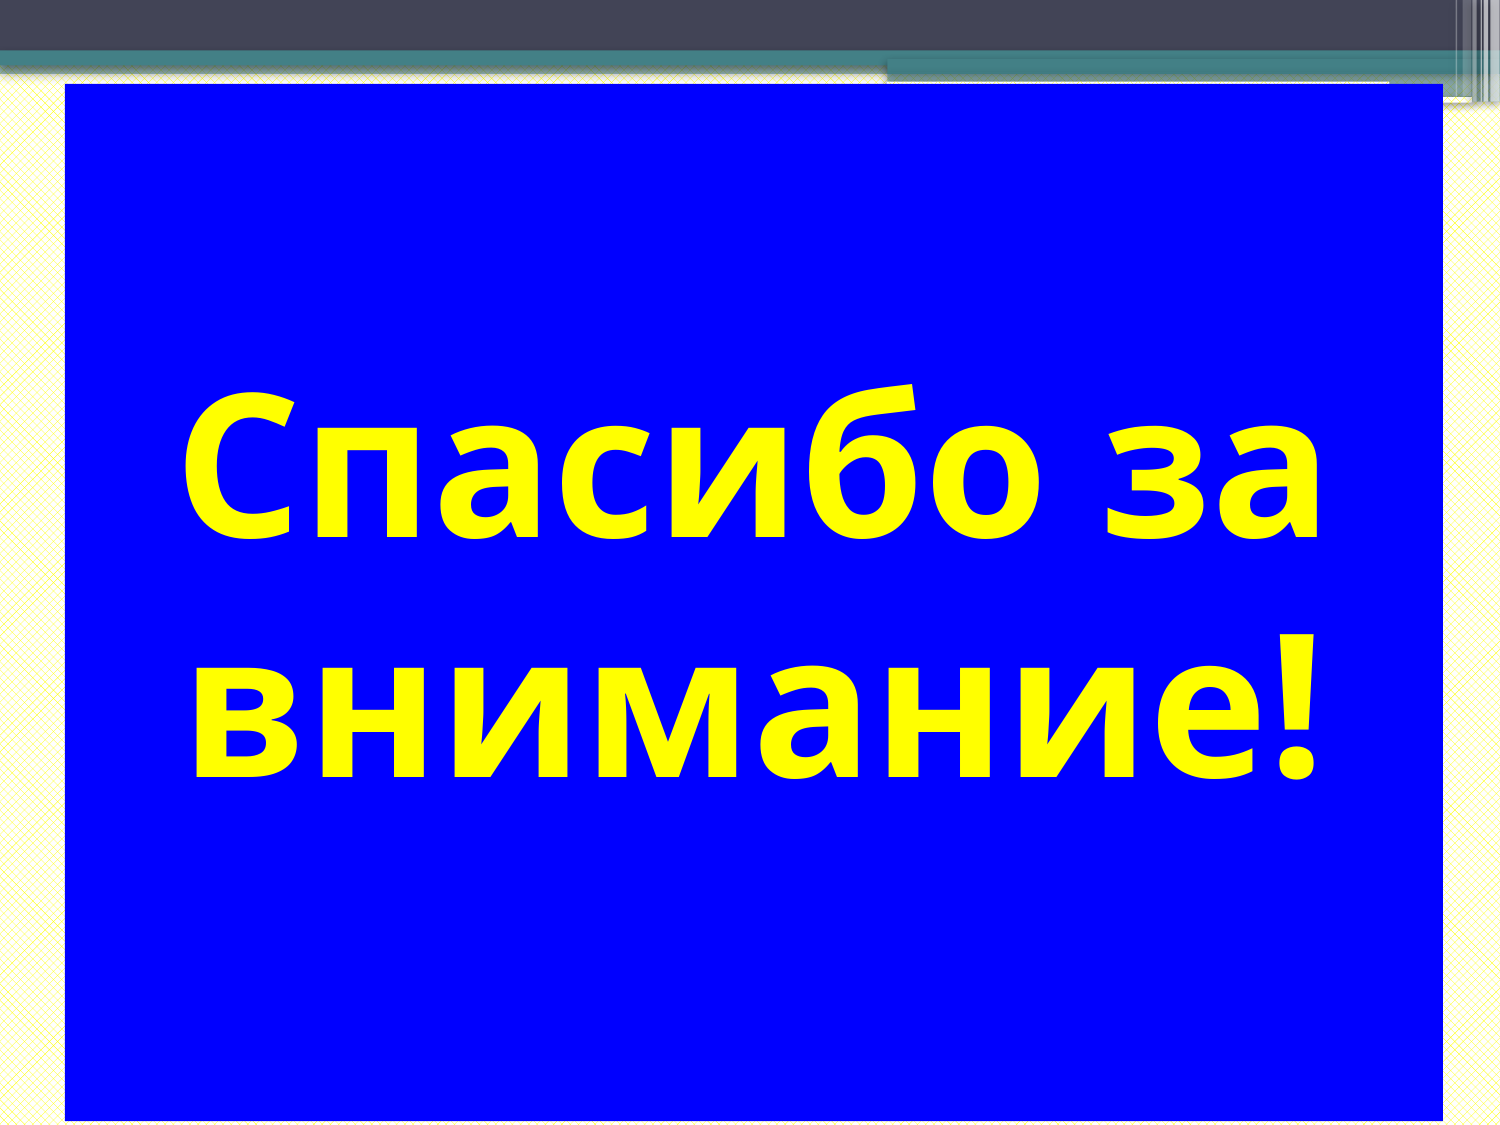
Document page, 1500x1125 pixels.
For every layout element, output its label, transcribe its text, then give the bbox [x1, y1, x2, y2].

list Спасибо за внимание! [64, 83, 1443, 1122]
